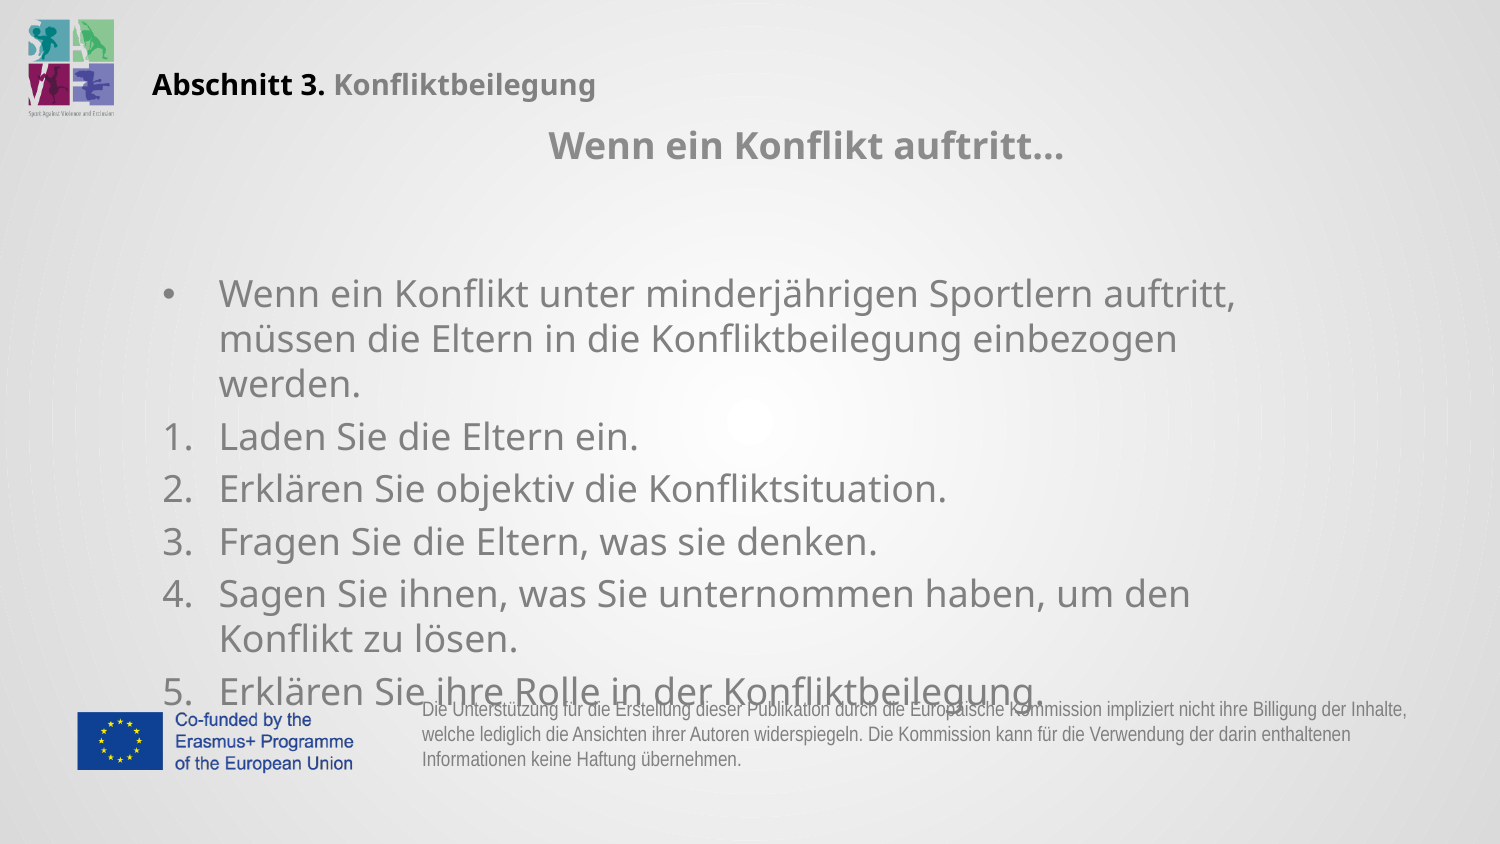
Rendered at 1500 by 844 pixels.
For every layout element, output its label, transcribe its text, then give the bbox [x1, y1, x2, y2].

subtitle Wenn ein Konflikt auftritt... [214, 118, 1400, 340]
text_box Abschnitt 3. Konfliktbeilegung [137, 58, 1500, 118]
text_box Wenn ein Konflikt unter minderjährigen Sportlern auftritt, müssen die Eltern in die Konfliktbeilegung einbezogen werden. Laden Sie die Eltern ein. Erklären Sie objektiv die Konfliktsituation. Fragen Sie die Eltern, was sie denken. Sagen Sie ihnen, was Sie unternommen haben, um den Konflikt zu lösen. Erklären Sie ihre Rolle in der Konfliktbeilegung. [147, 263, 1341, 721]
text_box Die Unterstützung für die Erstellung dieser Publikation durch die Europäische Kommission impliziert nicht ihre Billigung der Inhalte, welche lediglich die Ansichten ihrer Autoren widerspiegeln. Die Kommission kann für die Verwendung der darin enthaltenen Informationen keine Haftung übernehmen. [407, 688, 1447, 778]
picture [0, 0, 142, 142]
picture [61, 695, 375, 786]
